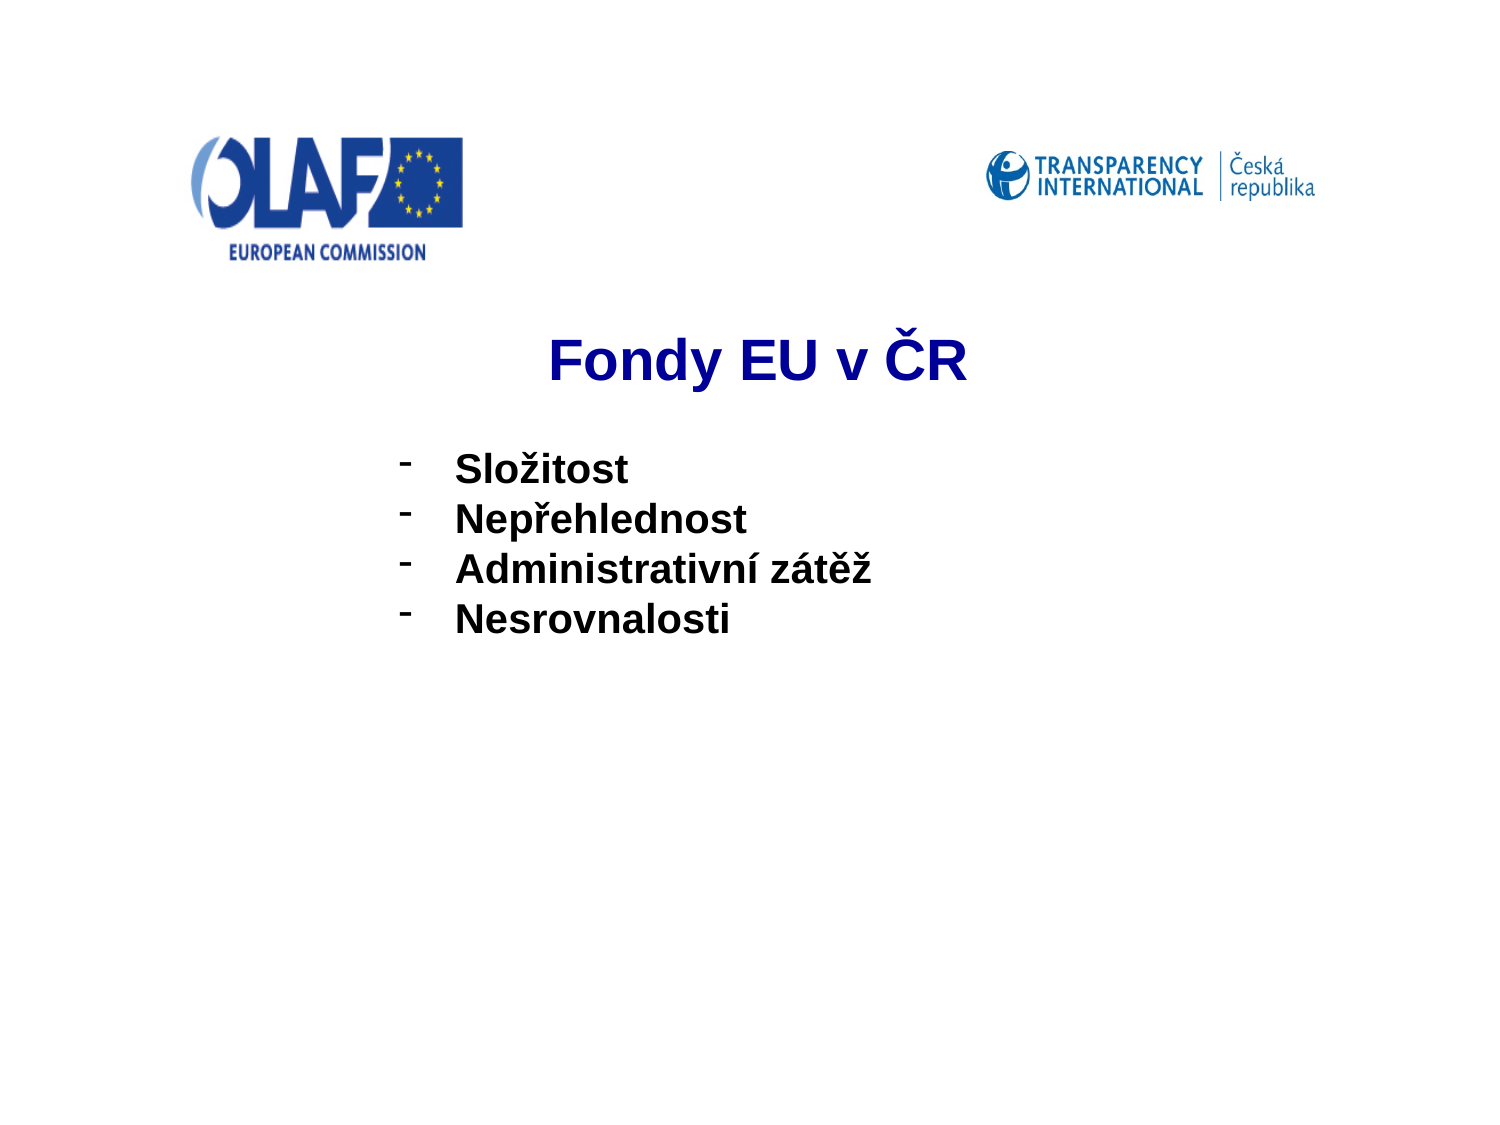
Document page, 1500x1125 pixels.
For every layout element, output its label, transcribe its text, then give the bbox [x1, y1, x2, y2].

text_box Fondy EU v ČR Složitost Nepřehlednost Administrativní zátěž Nesrovnalosti [383, 314, 1134, 700]
picture [182, 125, 472, 286]
picture [985, 151, 1316, 201]
